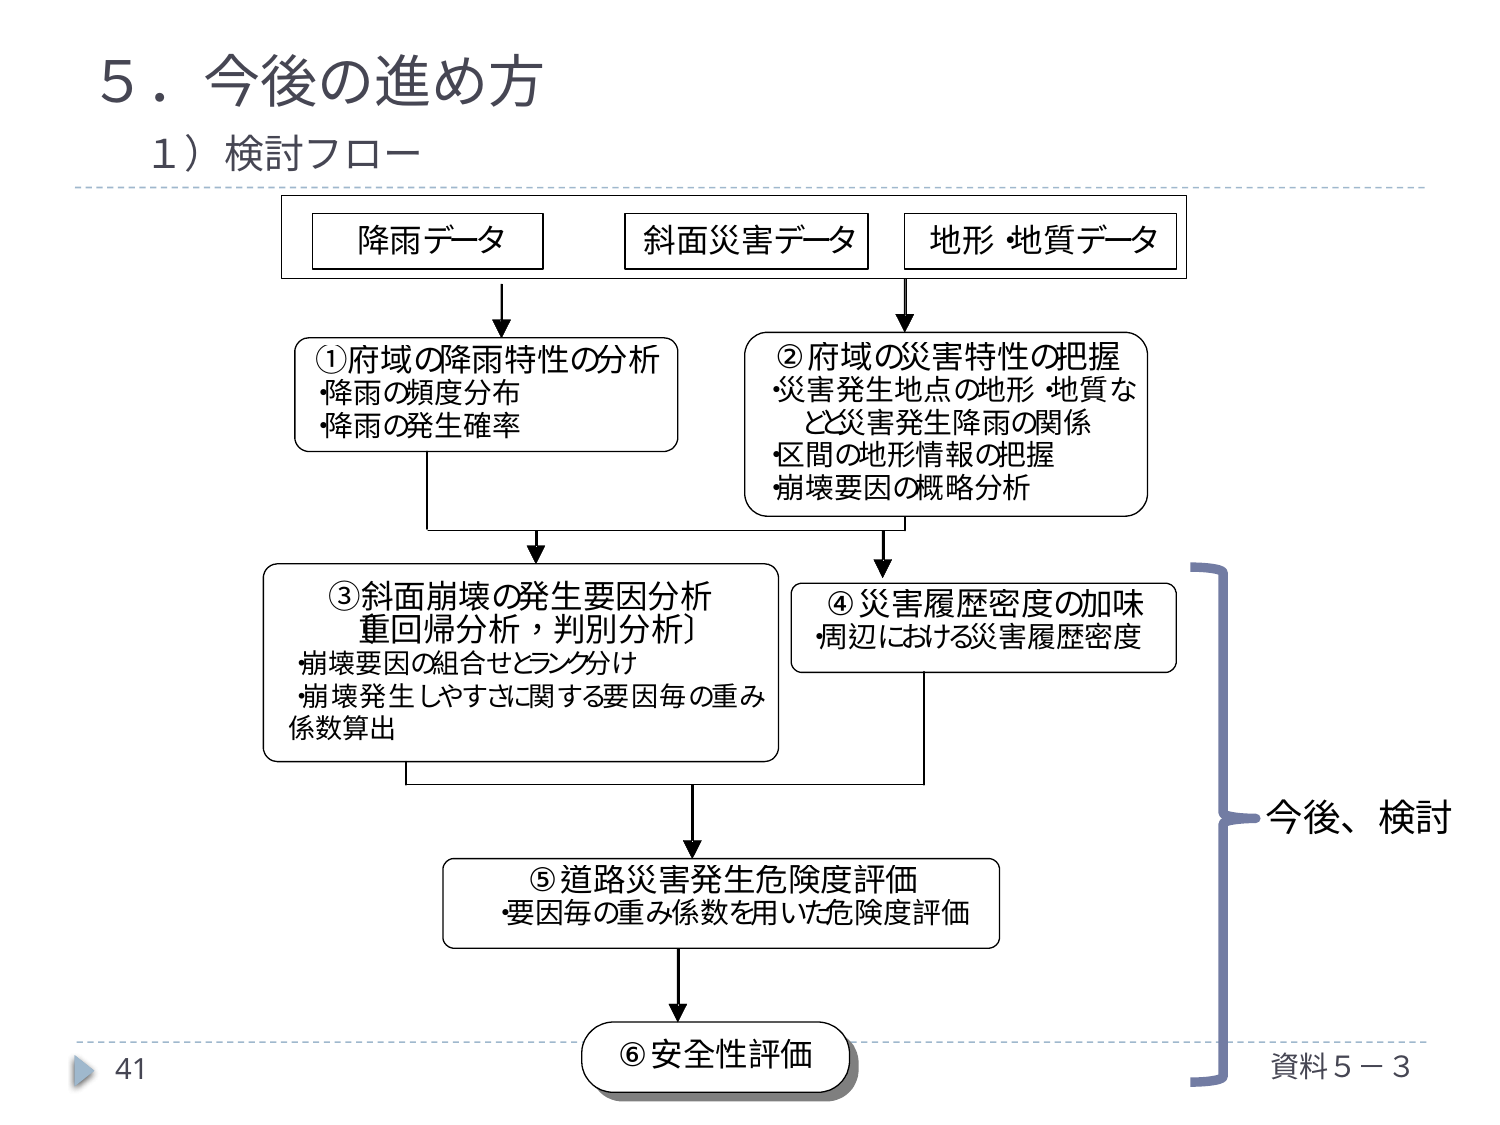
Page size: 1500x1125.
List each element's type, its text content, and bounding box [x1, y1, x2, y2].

title ５．今後の進め方 １）検討フロー [75, 37, 1425, 188]
text_box 今後、検討 [1250, 786, 1468, 847]
footer 資料５－３ [1219, 1040, 1432, 1101]
text_box [1219, 569, 1250, 1081]
slide_number 41 [100, 1042, 247, 1103]
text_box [253, 189, 1215, 1119]
